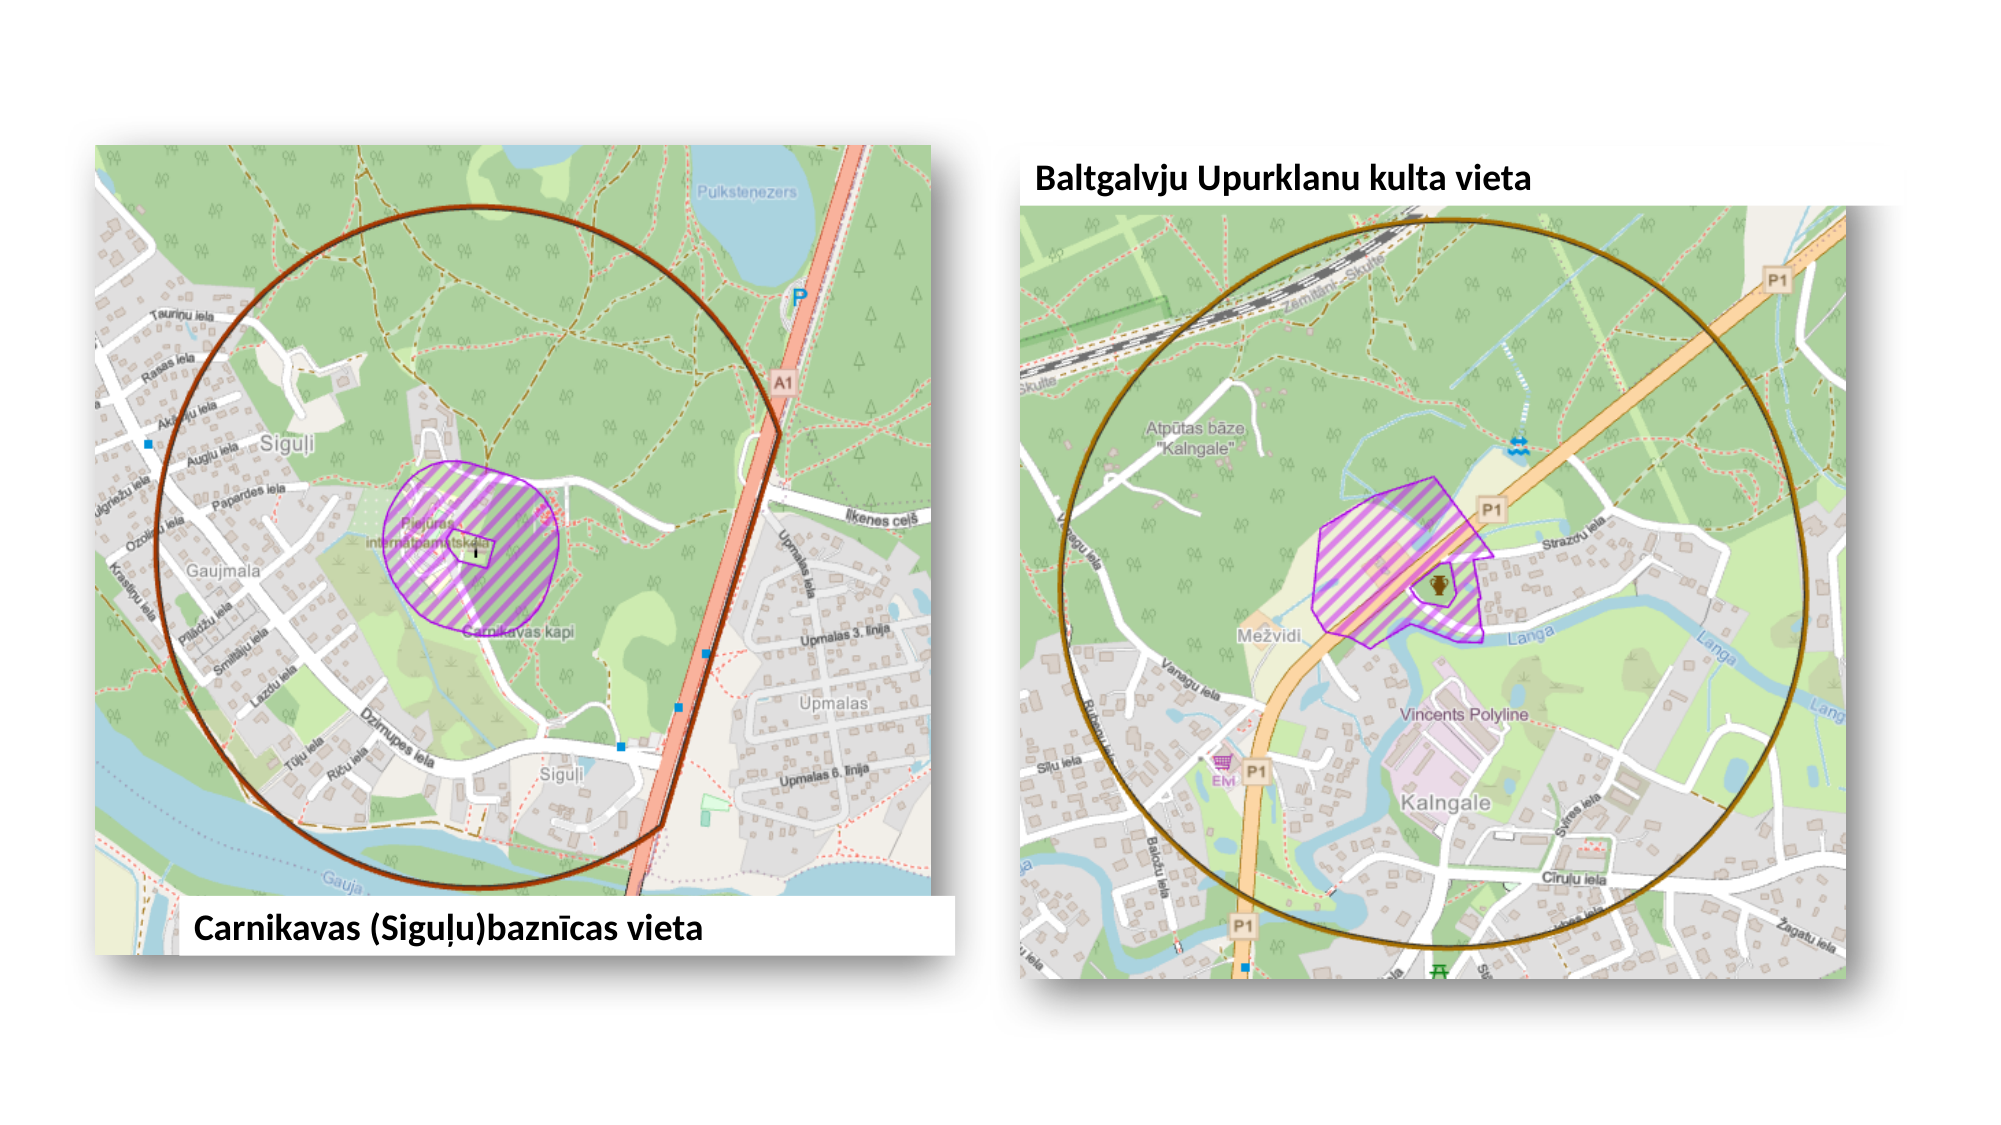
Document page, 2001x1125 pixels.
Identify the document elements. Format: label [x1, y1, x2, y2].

text_box [1020, 145, 1905, 979]
text_box [95, 145, 956, 979]
